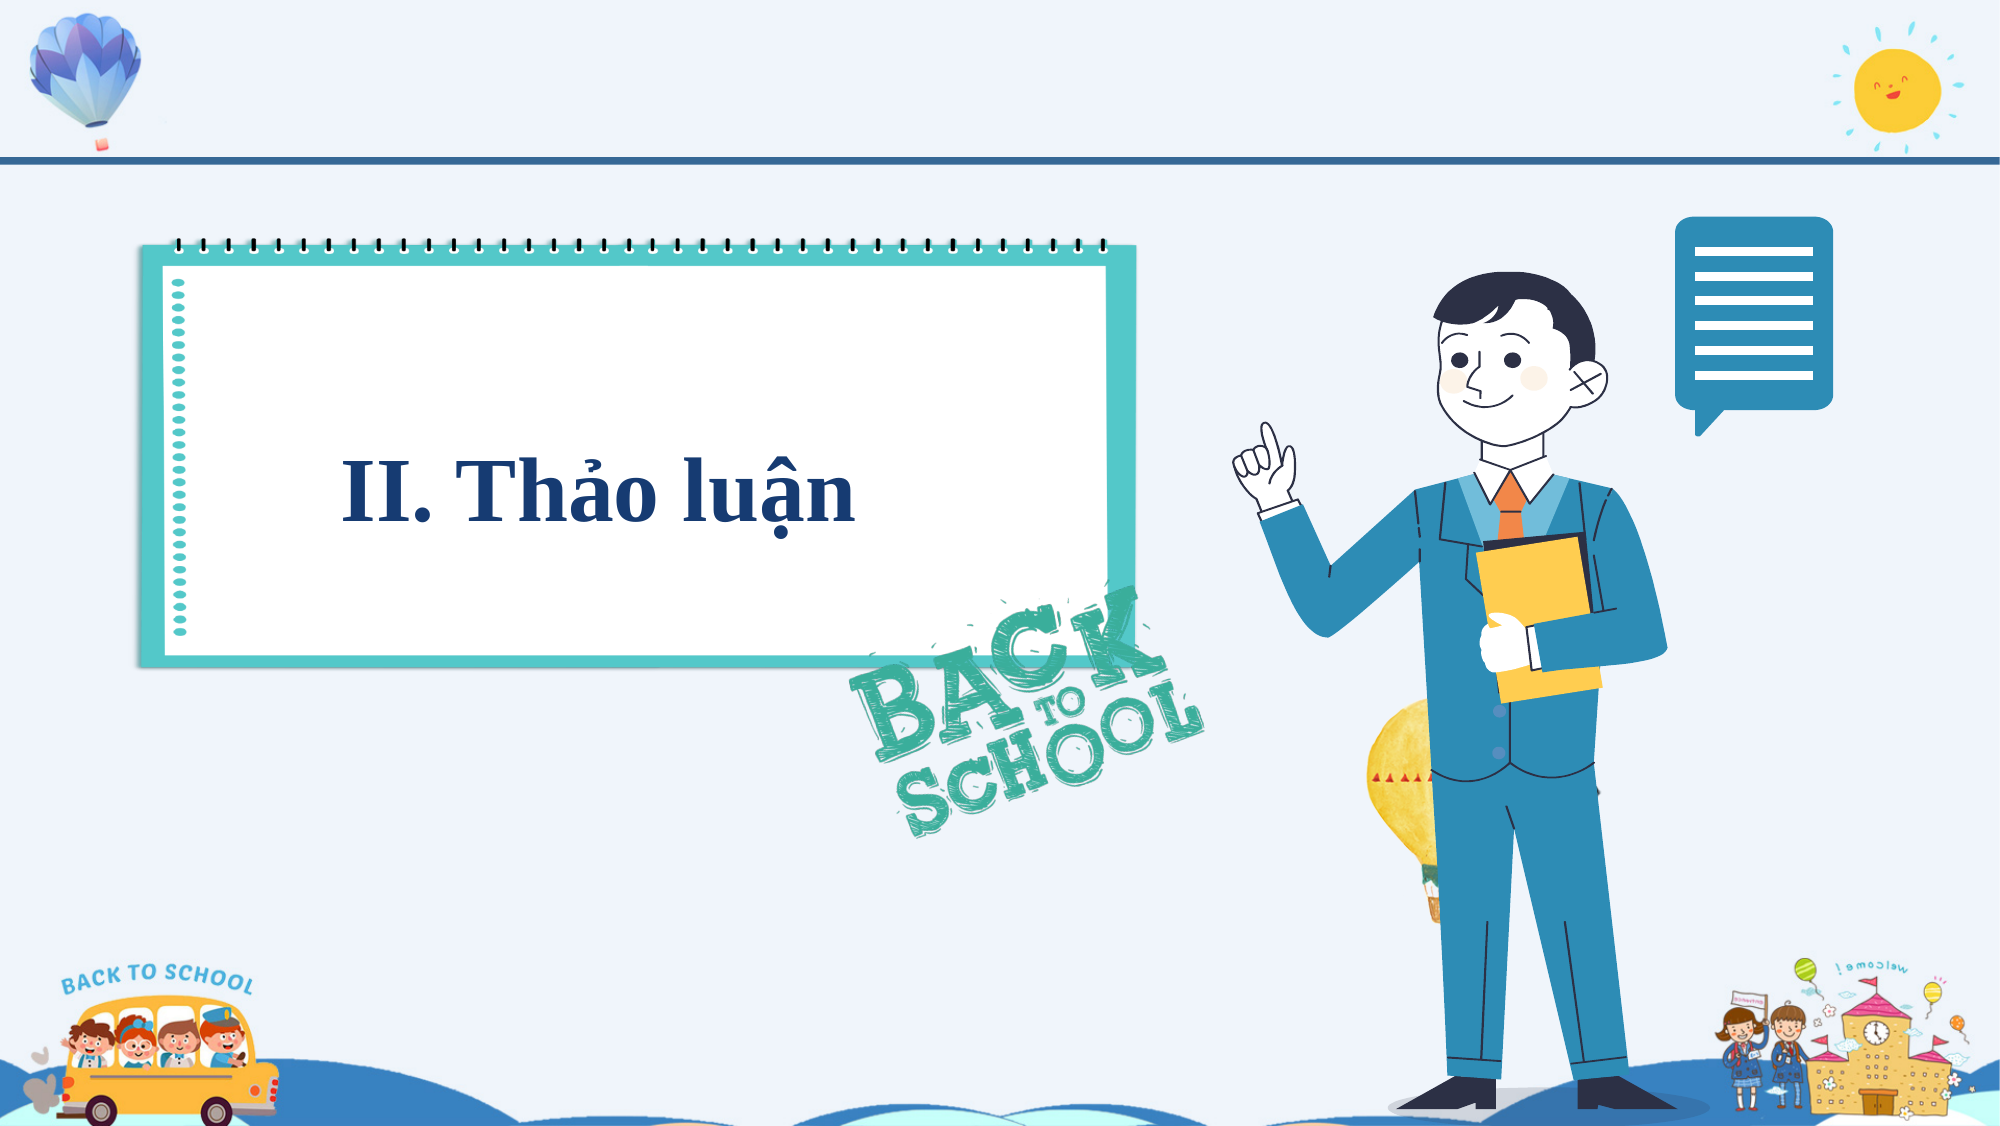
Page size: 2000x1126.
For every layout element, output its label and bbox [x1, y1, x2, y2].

picture [0, 0, 2000, 155]
text_box [1674, 216, 1834, 437]
text_box [0, 155, 2000, 167]
picture [0, 167, 2000, 1126]
text_box [1232, 271, 1711, 1126]
